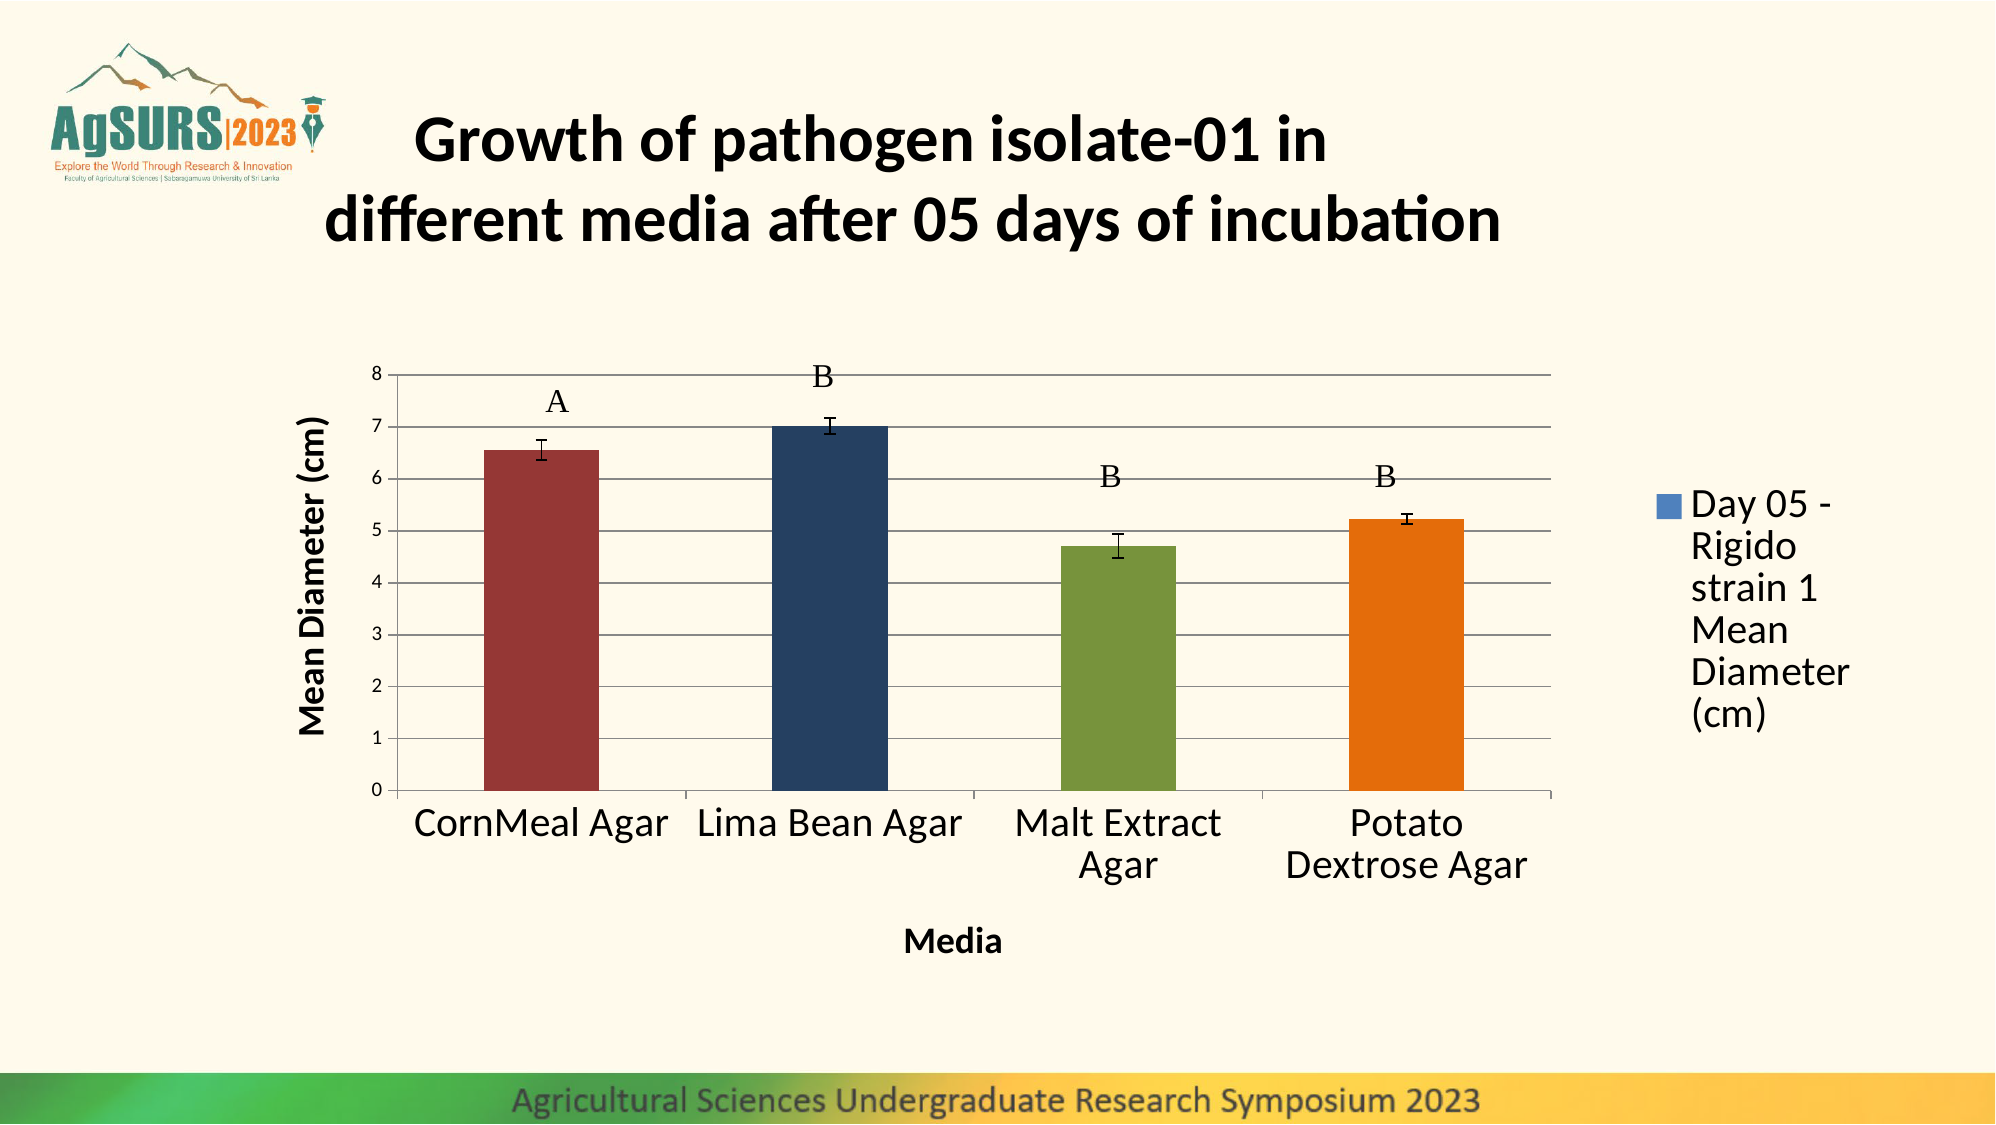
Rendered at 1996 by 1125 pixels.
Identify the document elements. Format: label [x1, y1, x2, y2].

picture [0, 1, 1996, 1124]
chart [99, 263, 1896, 1007]
